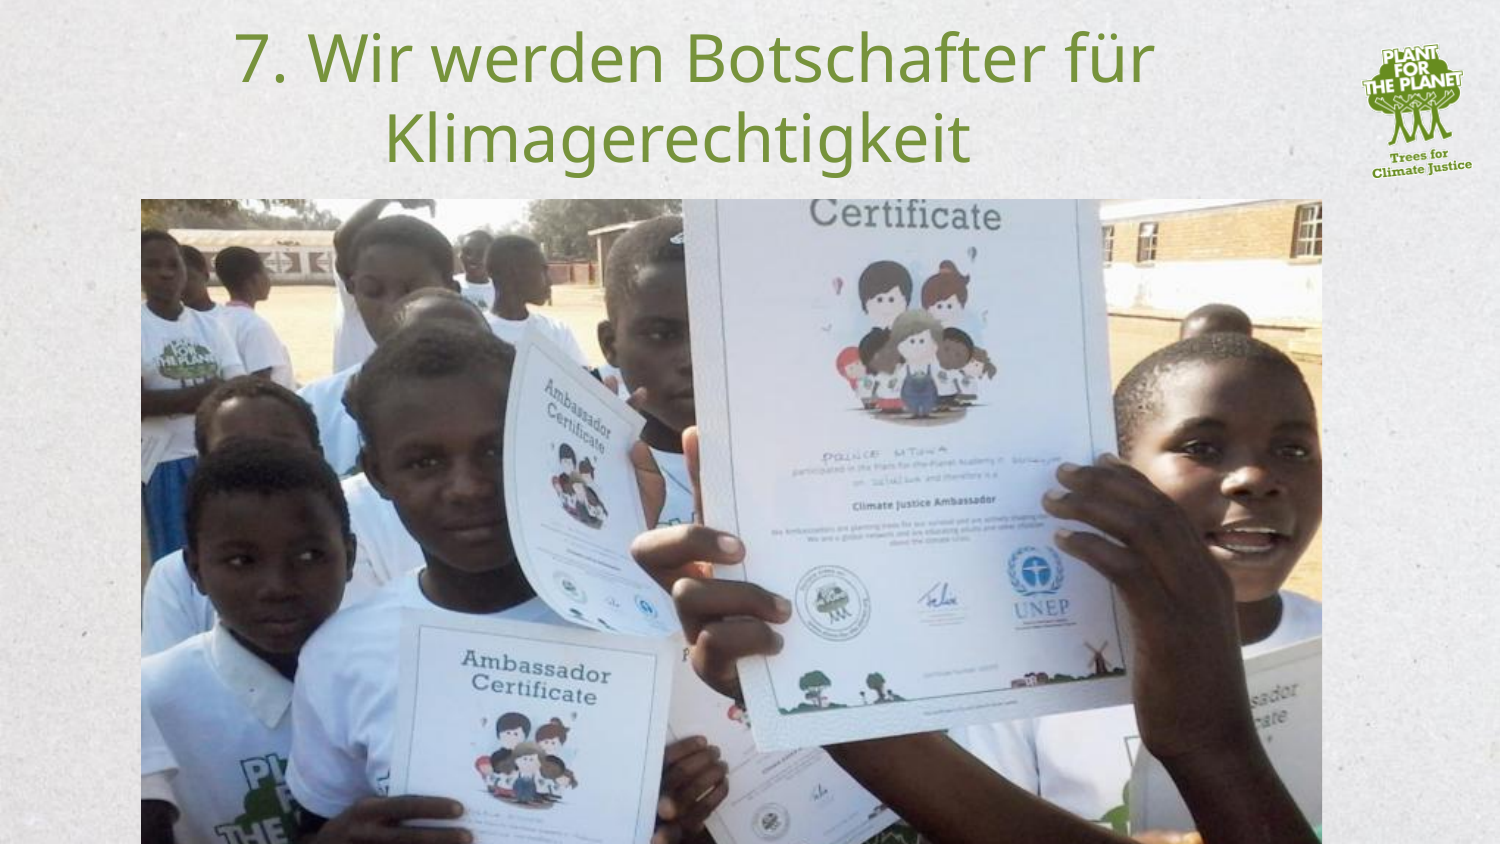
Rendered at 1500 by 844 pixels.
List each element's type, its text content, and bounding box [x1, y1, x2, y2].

text_box 7. Wir werden Botschafter für Klimagerechtigkeit [0, 8, 1399, 184]
picture [0, 0, 1500, 844]
